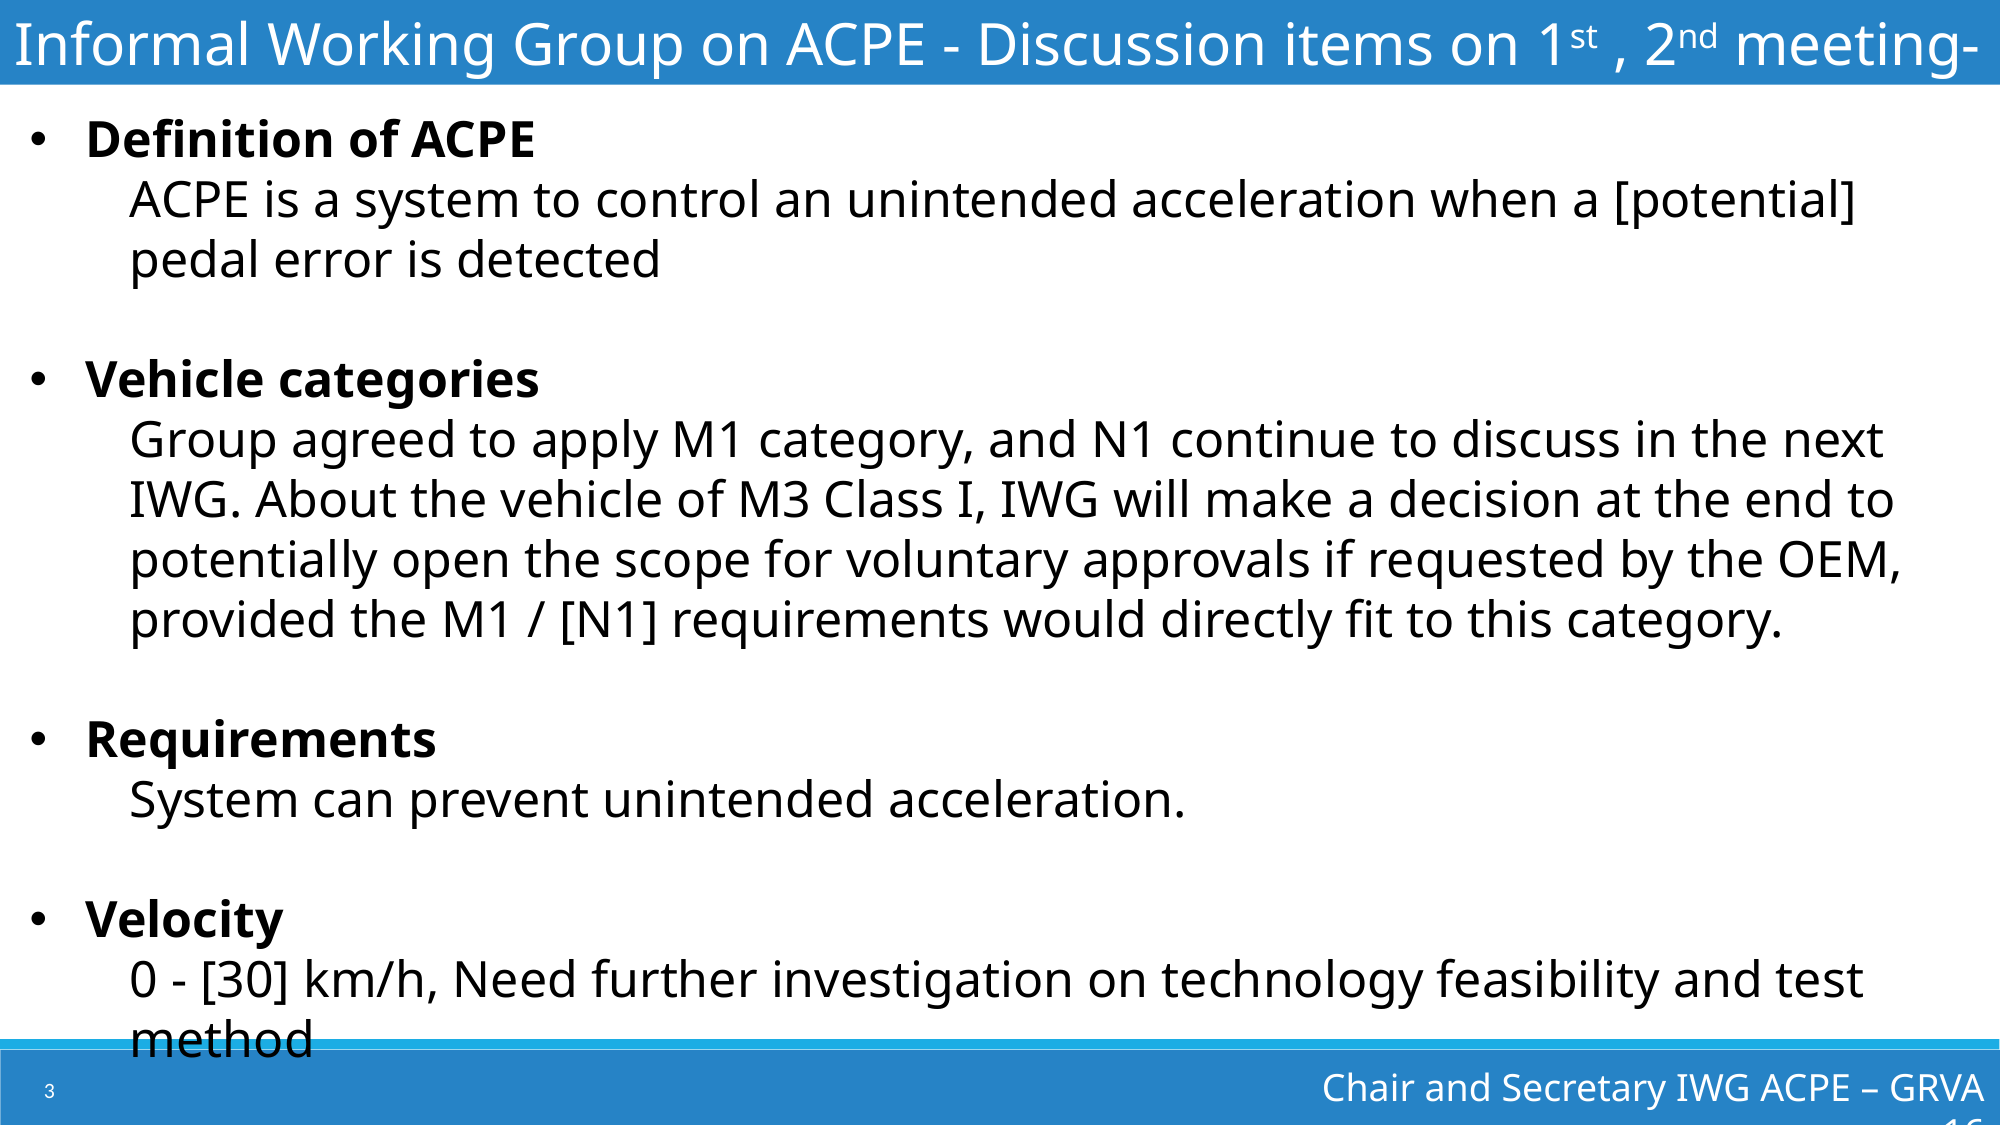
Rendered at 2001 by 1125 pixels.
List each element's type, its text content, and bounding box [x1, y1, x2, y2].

text_box Informal Working Group on ACPE - Discussion items on 1st , 2nd meeting- [0, 0, 2000, 85]
slide_number 3 [0, 1076, 70, 1120]
text_box Chair and Secretary IWG ACPE – GRVA 16 [1263, 1056, 2000, 1125]
text_box Definition of ACPE ACPE is a system to control an unintended acceleration when a [potential] pedal error is detected Vehicle categories Group agreed to apply M1 category, and N1 continue to discuss in the next IWG. About the vehicle of M3 Class I, IWG will make a decision at the end to potentially open the scope for voluntary approvals if requested by the OEM, provided the M1 / [N1] requirements would directly fit to this category. Requirements System can prevent unintended acceleration. Velocity 0 - [30] km/h, Need further investigation on technology feasibility and test method [0, 100, 1979, 1076]
